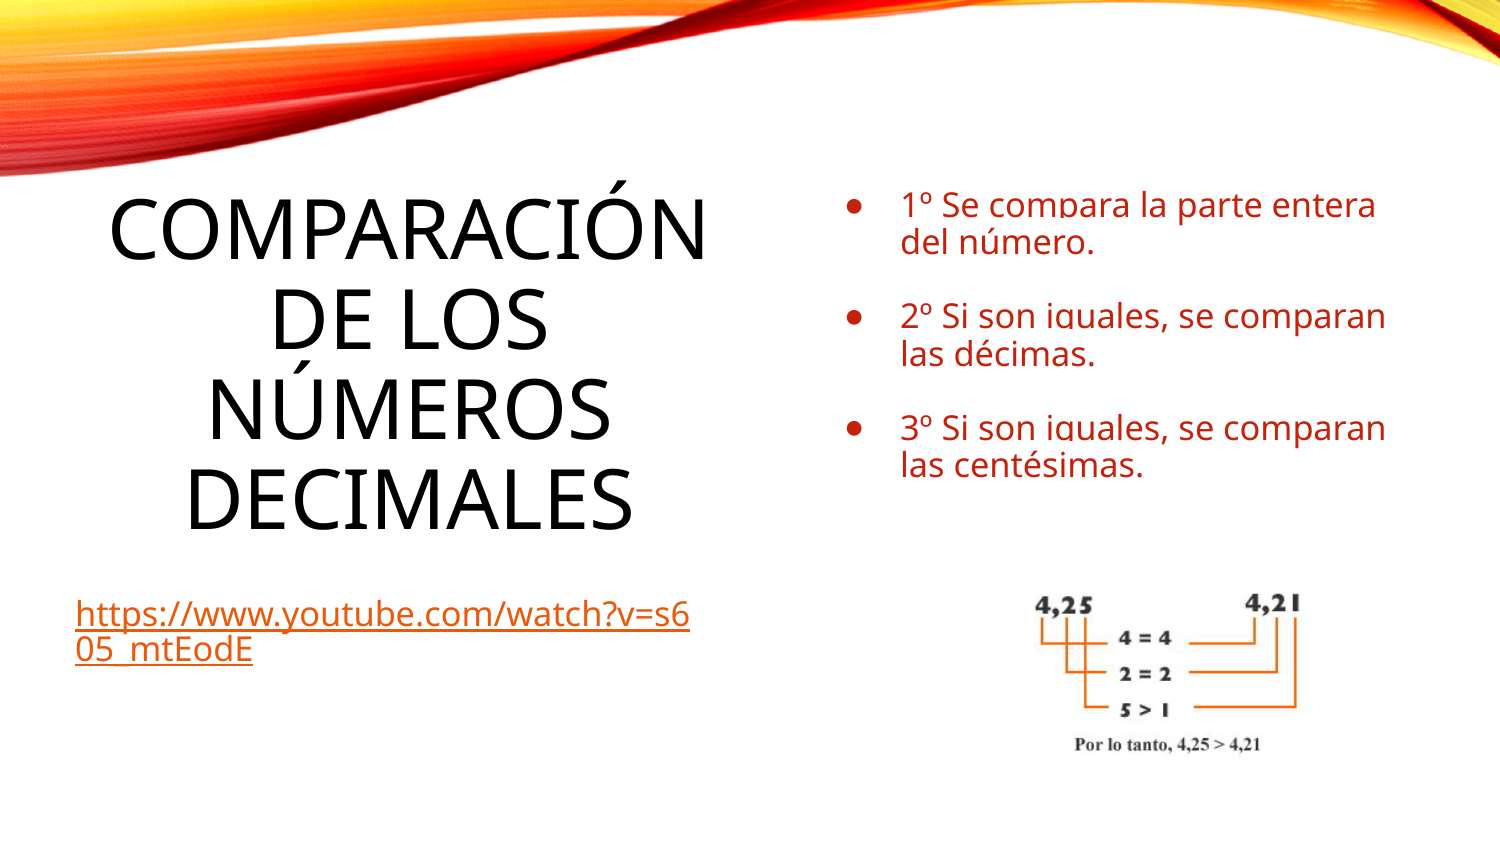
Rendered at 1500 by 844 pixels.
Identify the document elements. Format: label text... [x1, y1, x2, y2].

title comparación de los números decimales [60, 281, 759, 563]
picture [0, 0, 1500, 178]
list 1º Se compara la parte entera del número. 2º Si son iguales, se comparan las décimas. 3º Si son iguales, se comparan las centésimas. [810, 33, 1440, 640]
subtitle https://www.youtube.com/watch?v=s605_mtEodE [60, 577, 724, 798]
picture [1015, 584, 1330, 763]
